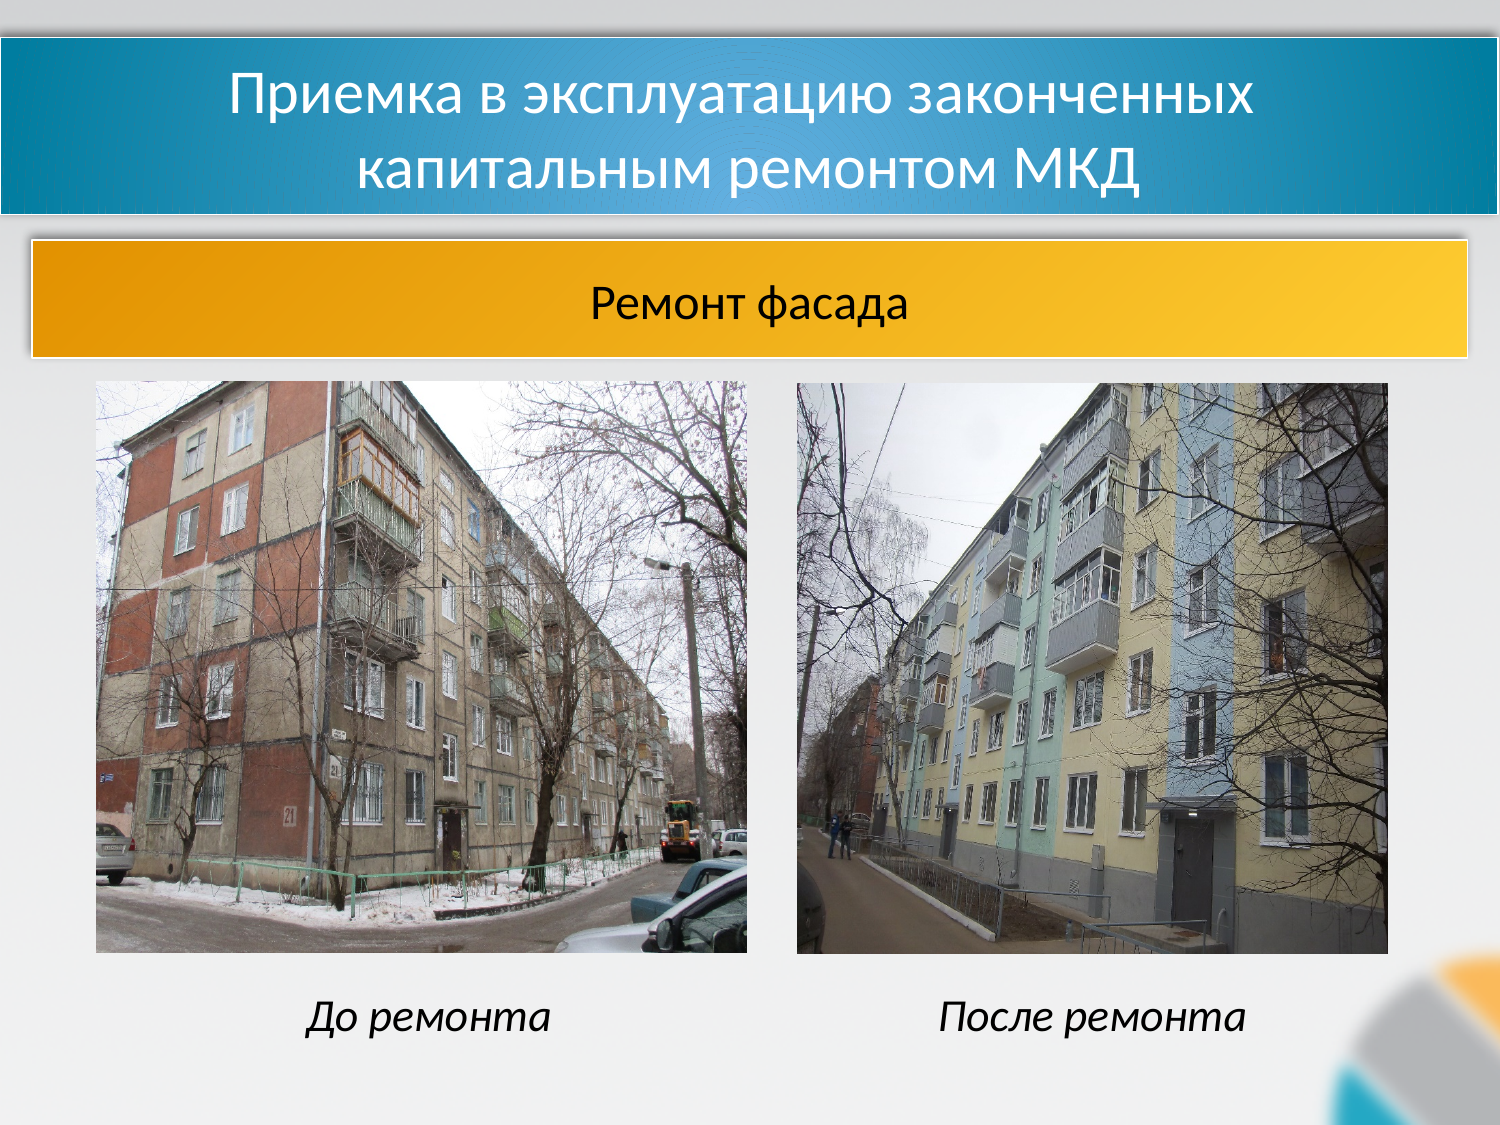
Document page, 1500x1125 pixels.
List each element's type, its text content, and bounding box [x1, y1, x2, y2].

text_box До ремонта [199, 978, 649, 1048]
picture [0, 0, 1500, 1125]
text_box Ремонт фасада [31, 239, 1468, 359]
text_box Приемка в эксплуатацию законченных капитальным ремонтом МКД [0, 37, 1499, 215]
text_box После ремонта [832, 978, 1353, 1048]
